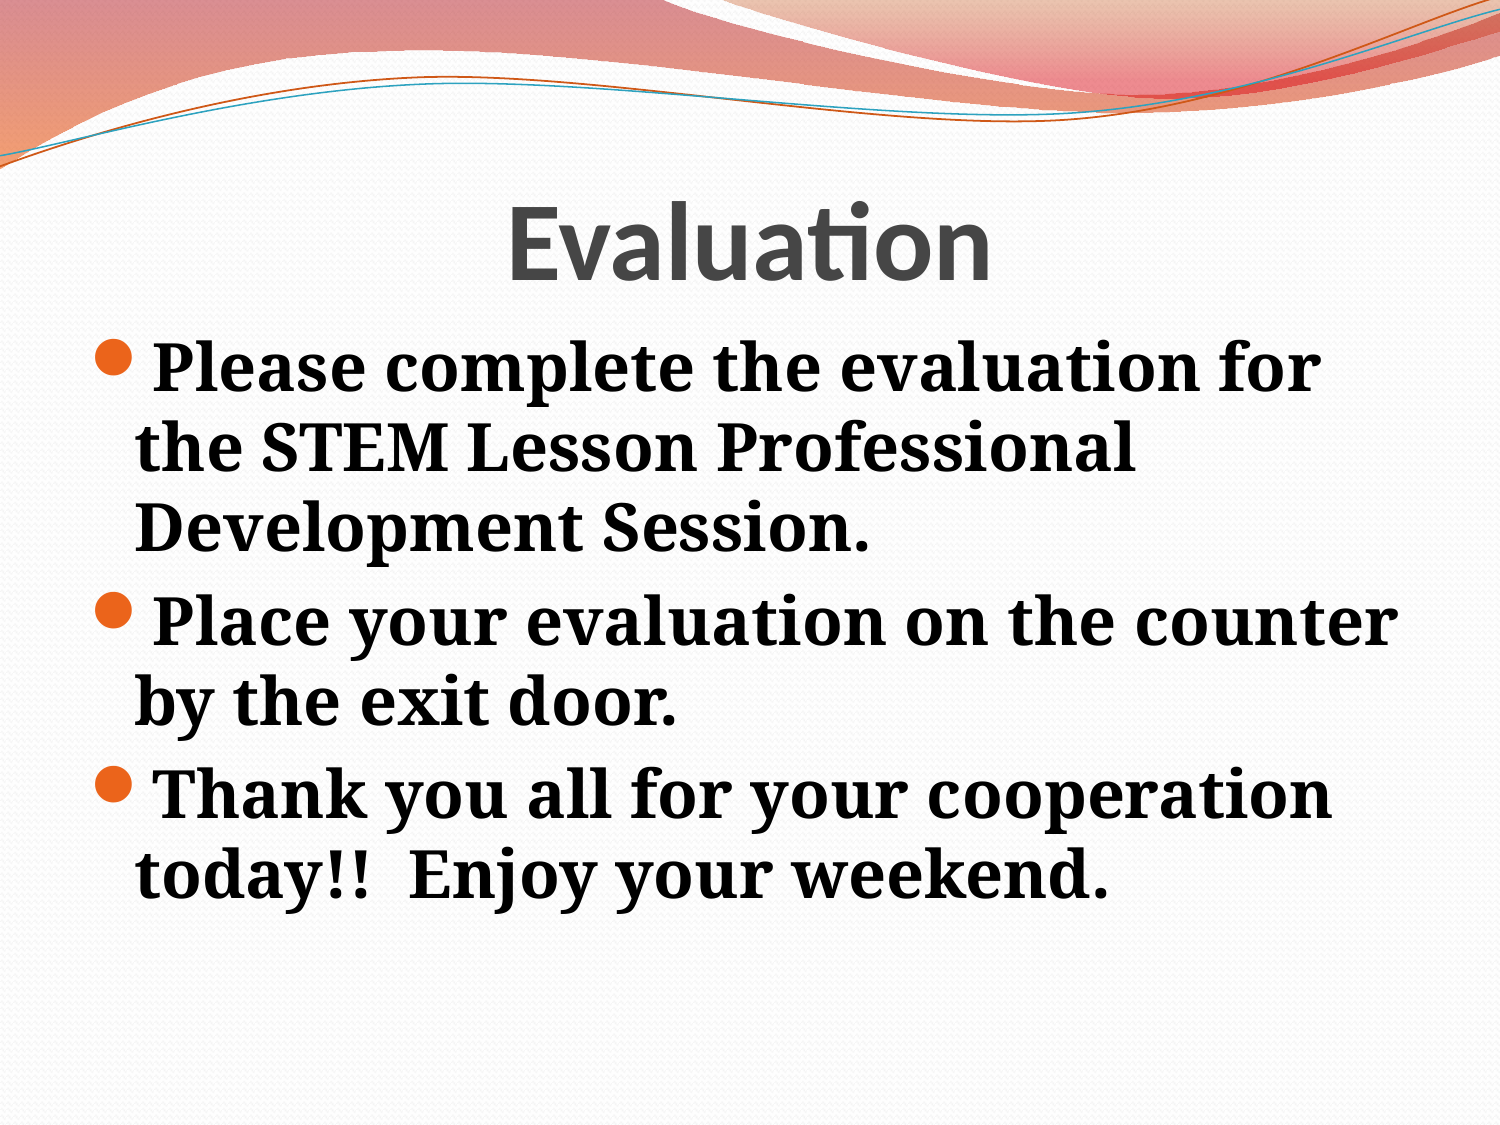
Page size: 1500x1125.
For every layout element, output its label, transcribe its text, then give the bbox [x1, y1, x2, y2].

list Please complete the evaluation for the STEM Lesson Professional Development Session. Place your evaluation on the counter by the exit door. Thank you all for your cooperation today!! Enjoy your weekend. [75, 317, 1425, 1038]
title Evaluation [75, 115, 1425, 303]
